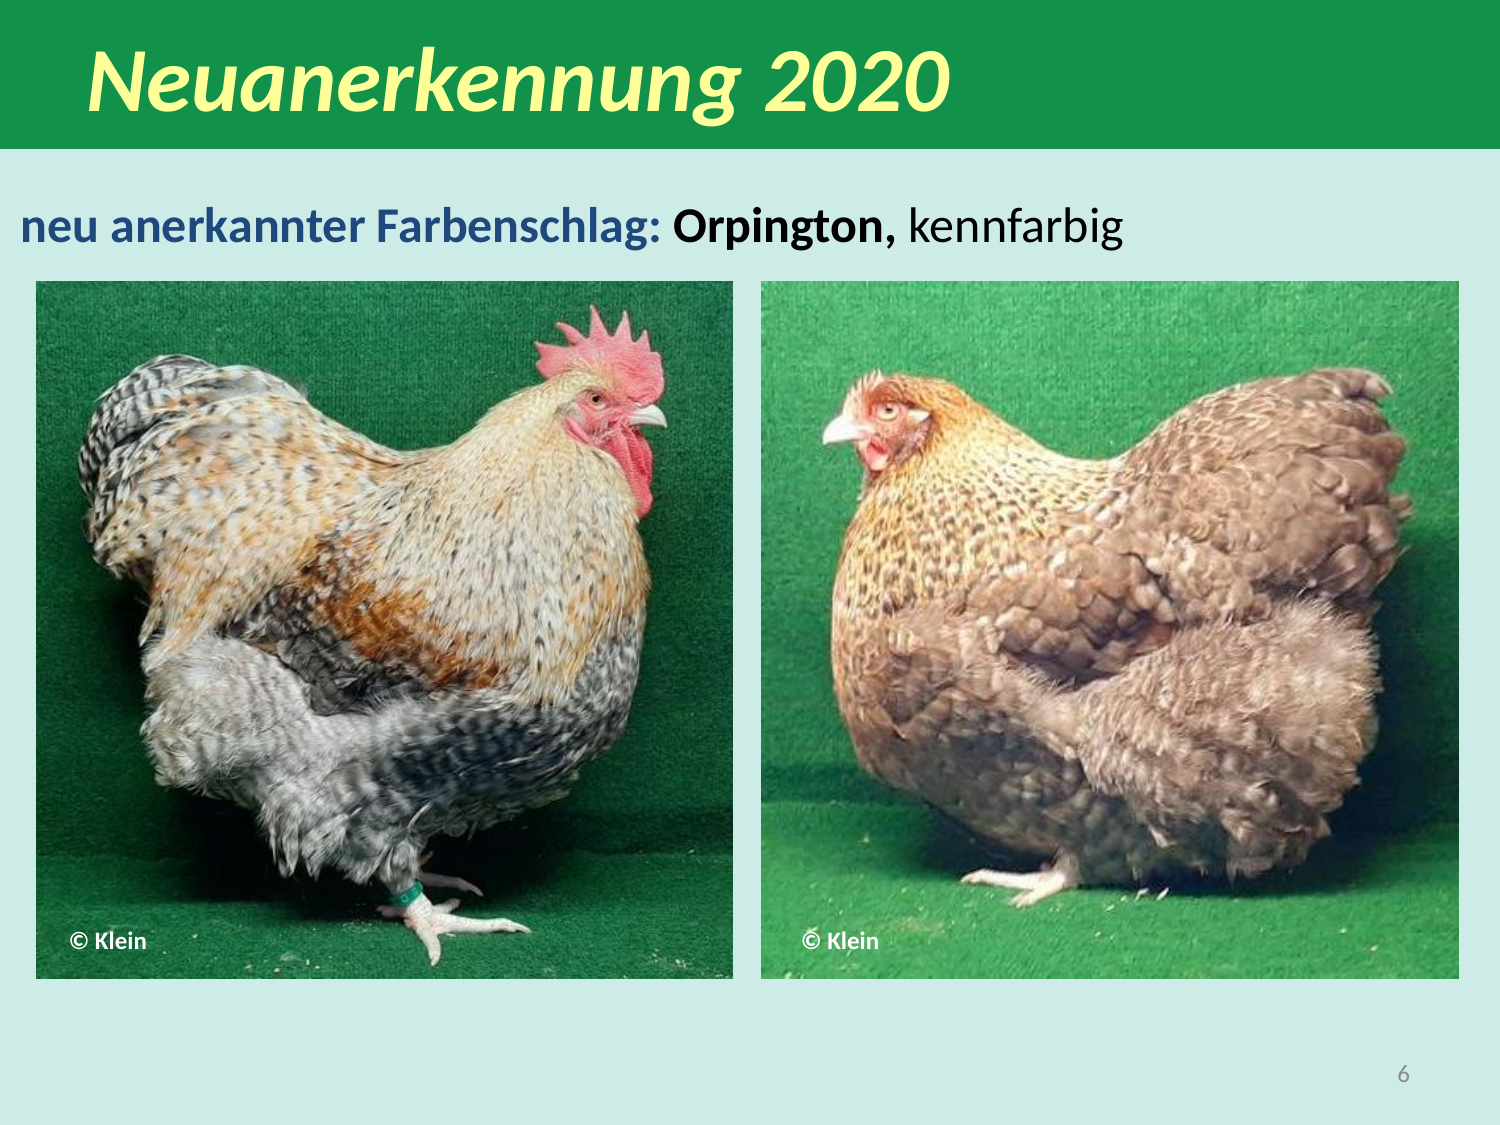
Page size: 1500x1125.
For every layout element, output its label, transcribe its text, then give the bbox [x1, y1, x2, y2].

picture [761, 281, 1459, 979]
slide_number 6 [1074, 1042, 1425, 1103]
text_box Neuanerkennung 2020 [0, 0, 1500, 149]
picture [35, 281, 734, 979]
text_box neu anerkannter Farbenschlag: Orpington, kennfarbig [5, 185, 1140, 261]
text_box [12, 240, 1431, 436]
